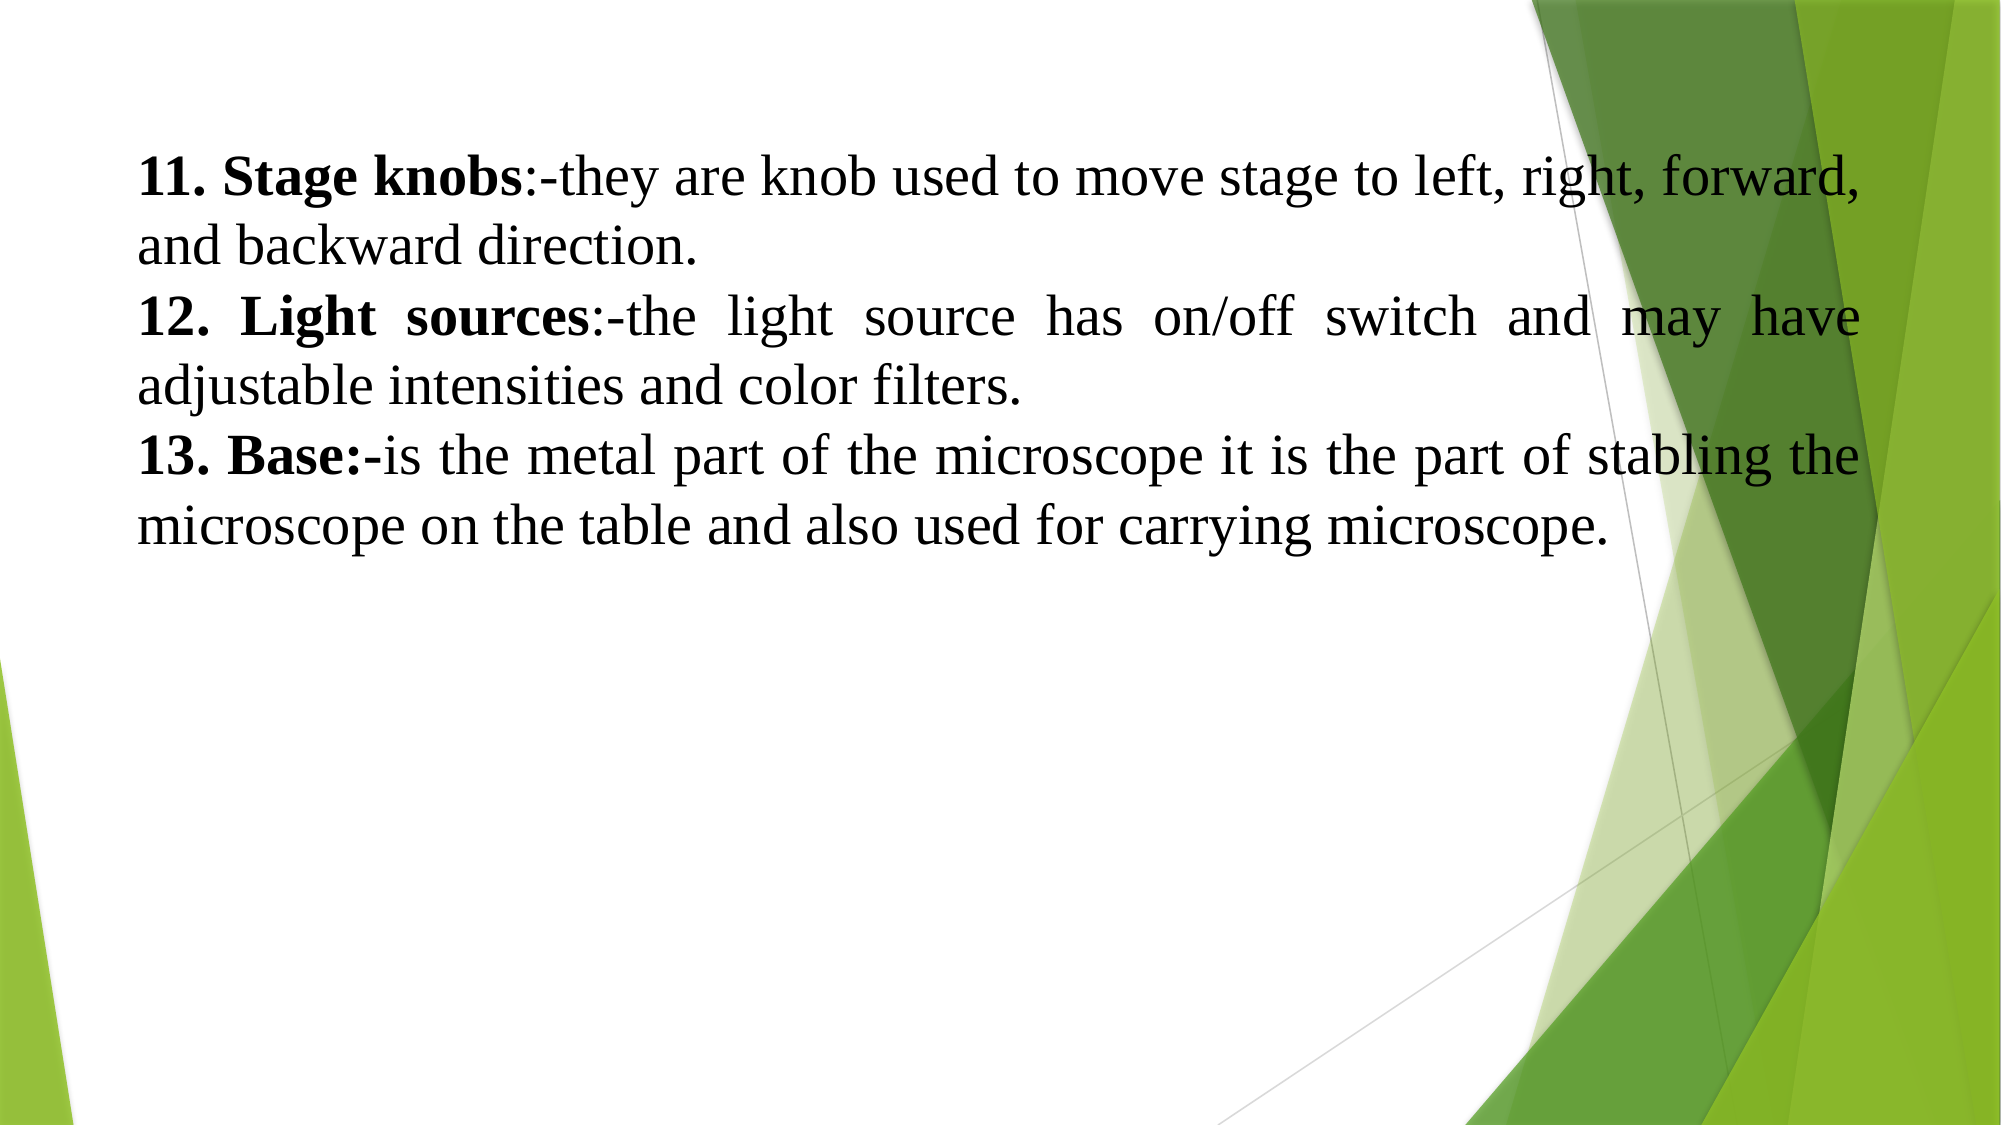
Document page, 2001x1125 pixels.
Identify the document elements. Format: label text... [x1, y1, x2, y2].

text_box 11. Stage knobs:-they are knob used to move stage to left, right, forward, and backward direction. 12. Light sources:-the light source has on/off switch and may have adjustable intensities and color filters. 13. Base:-is the metal part of the microscope it is the part of stabling the microscope on the table and also used for carrying microscope. [123, 129, 1877, 669]
